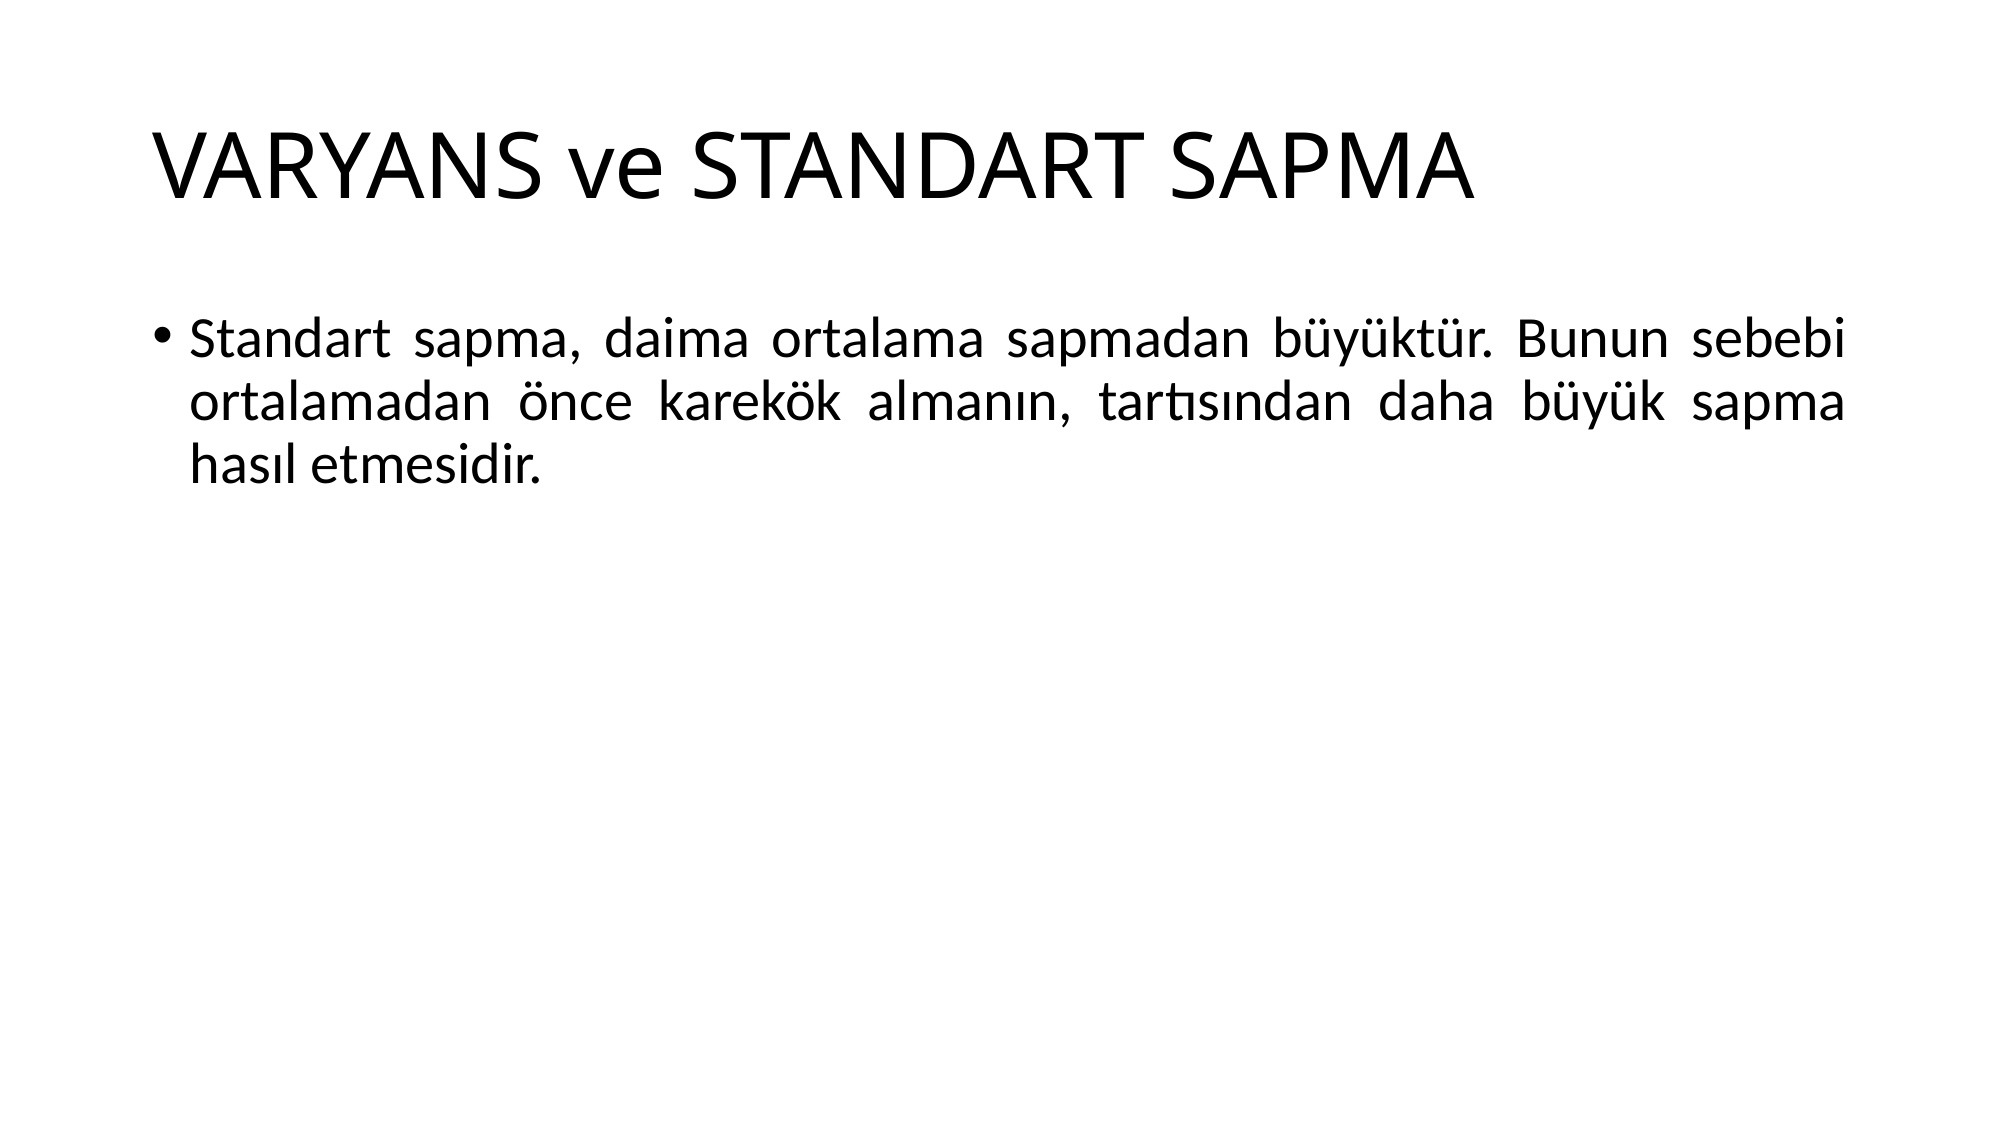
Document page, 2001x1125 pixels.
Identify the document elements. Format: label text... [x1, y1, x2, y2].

list Standart sapma, daima ortalama sapmadan büyüktür. Bunun sebebi ortalamadan önce karekök almanın, tartısından daha büyük sapma hasıl etmesidir. [137, 299, 1863, 1014]
title VARYANS ve STANDART SAPMA [137, 59, 1863, 278]
